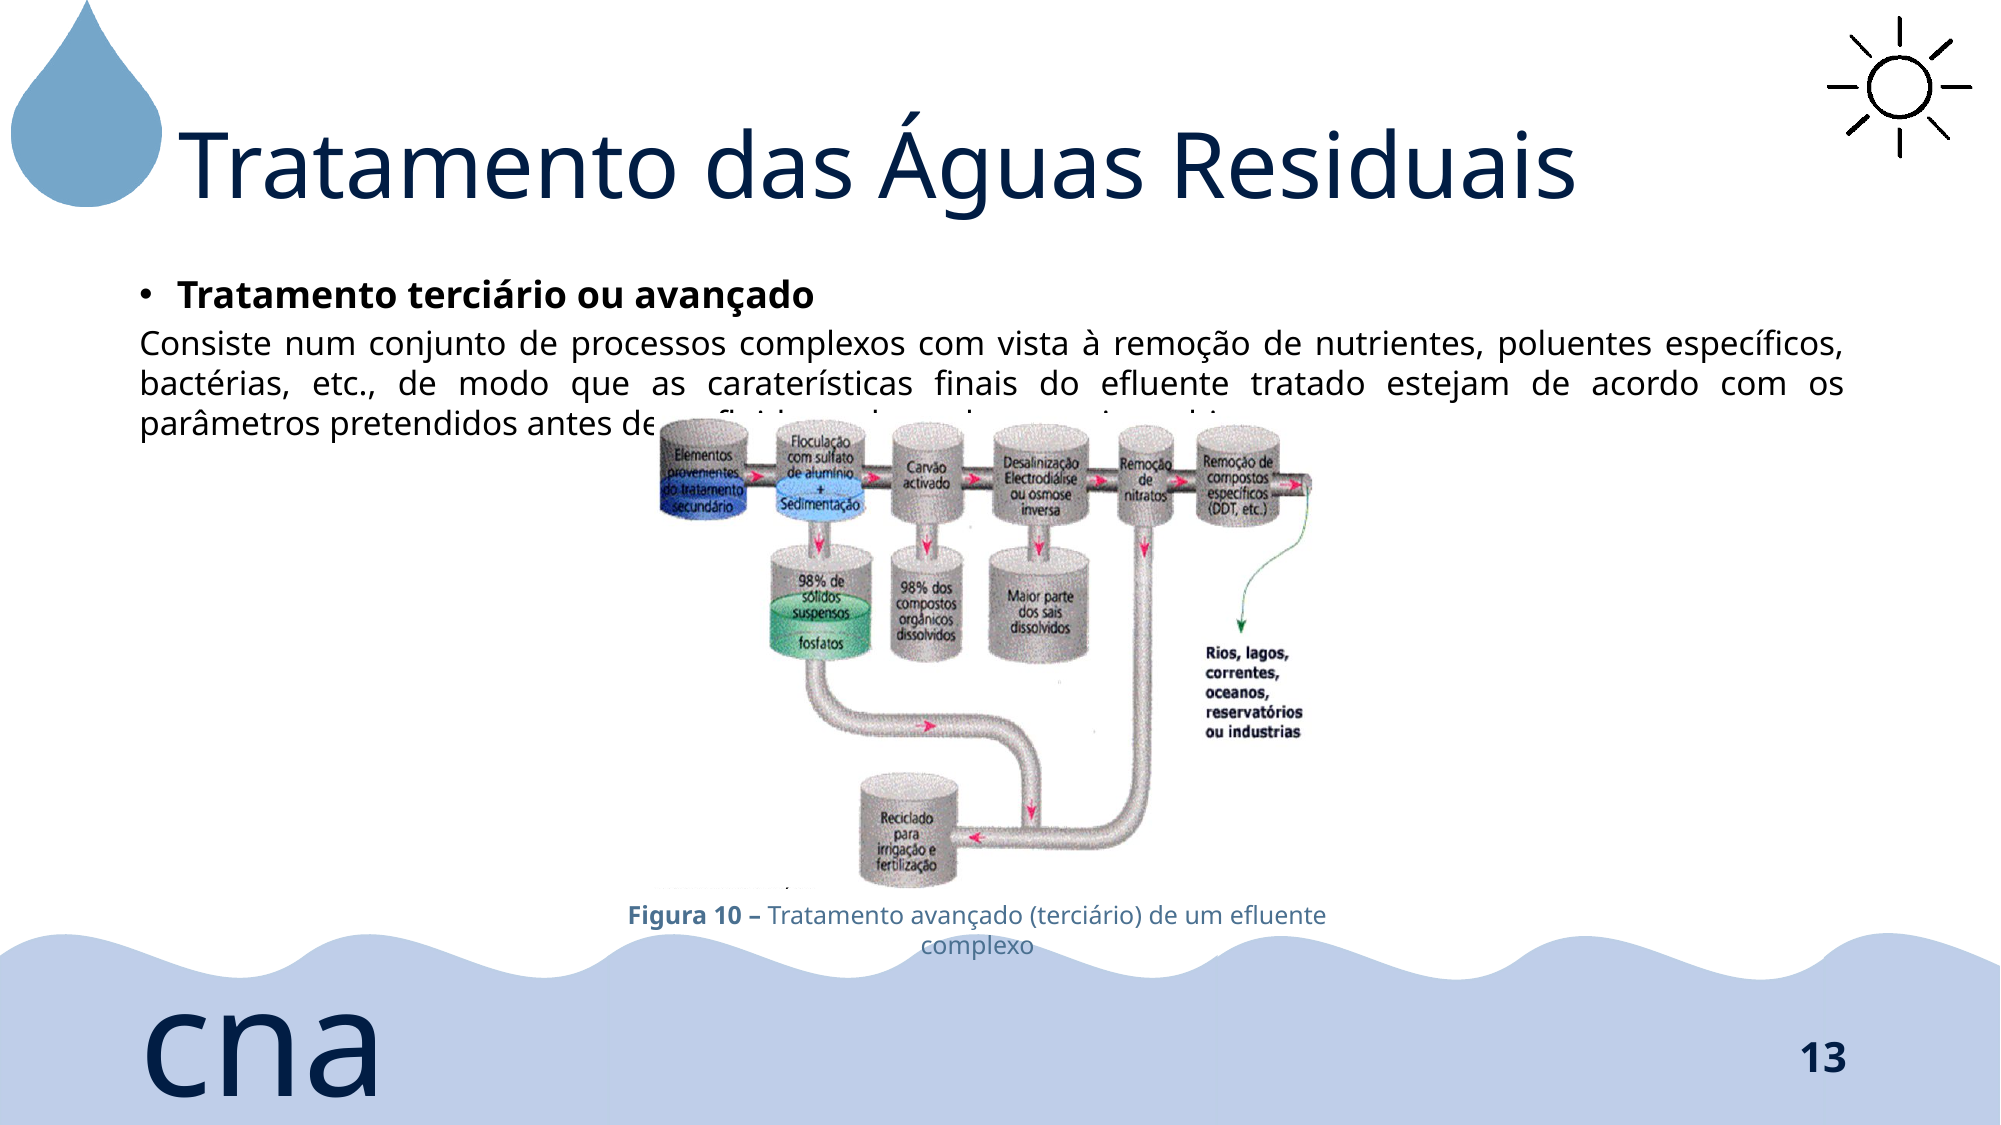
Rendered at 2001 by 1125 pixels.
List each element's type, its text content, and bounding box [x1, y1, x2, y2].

text_box Tratamento terciário ou avançado Consiste num conjunto de processos complexos com vista à remoção de nutrientes, poluentes específicos, bactérias, etc., de modo que as caraterísticas finais do efluente tratado estejam de acordo com os parâmetros pretendidos antes deste fluido ser lançado no meio ambiente. [124, 263, 1863, 682]
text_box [0, 934, 2000, 1125]
picture [654, 413, 1317, 889]
text_box Figura 10 – Tratamento avançado (terciário) de um efluente complexo [553, 891, 1402, 934]
title Tratamento das Águas Residuais [164, 59, 1863, 263]
picture [1824, 9, 1982, 164]
picture [0, 0, 164, 207]
